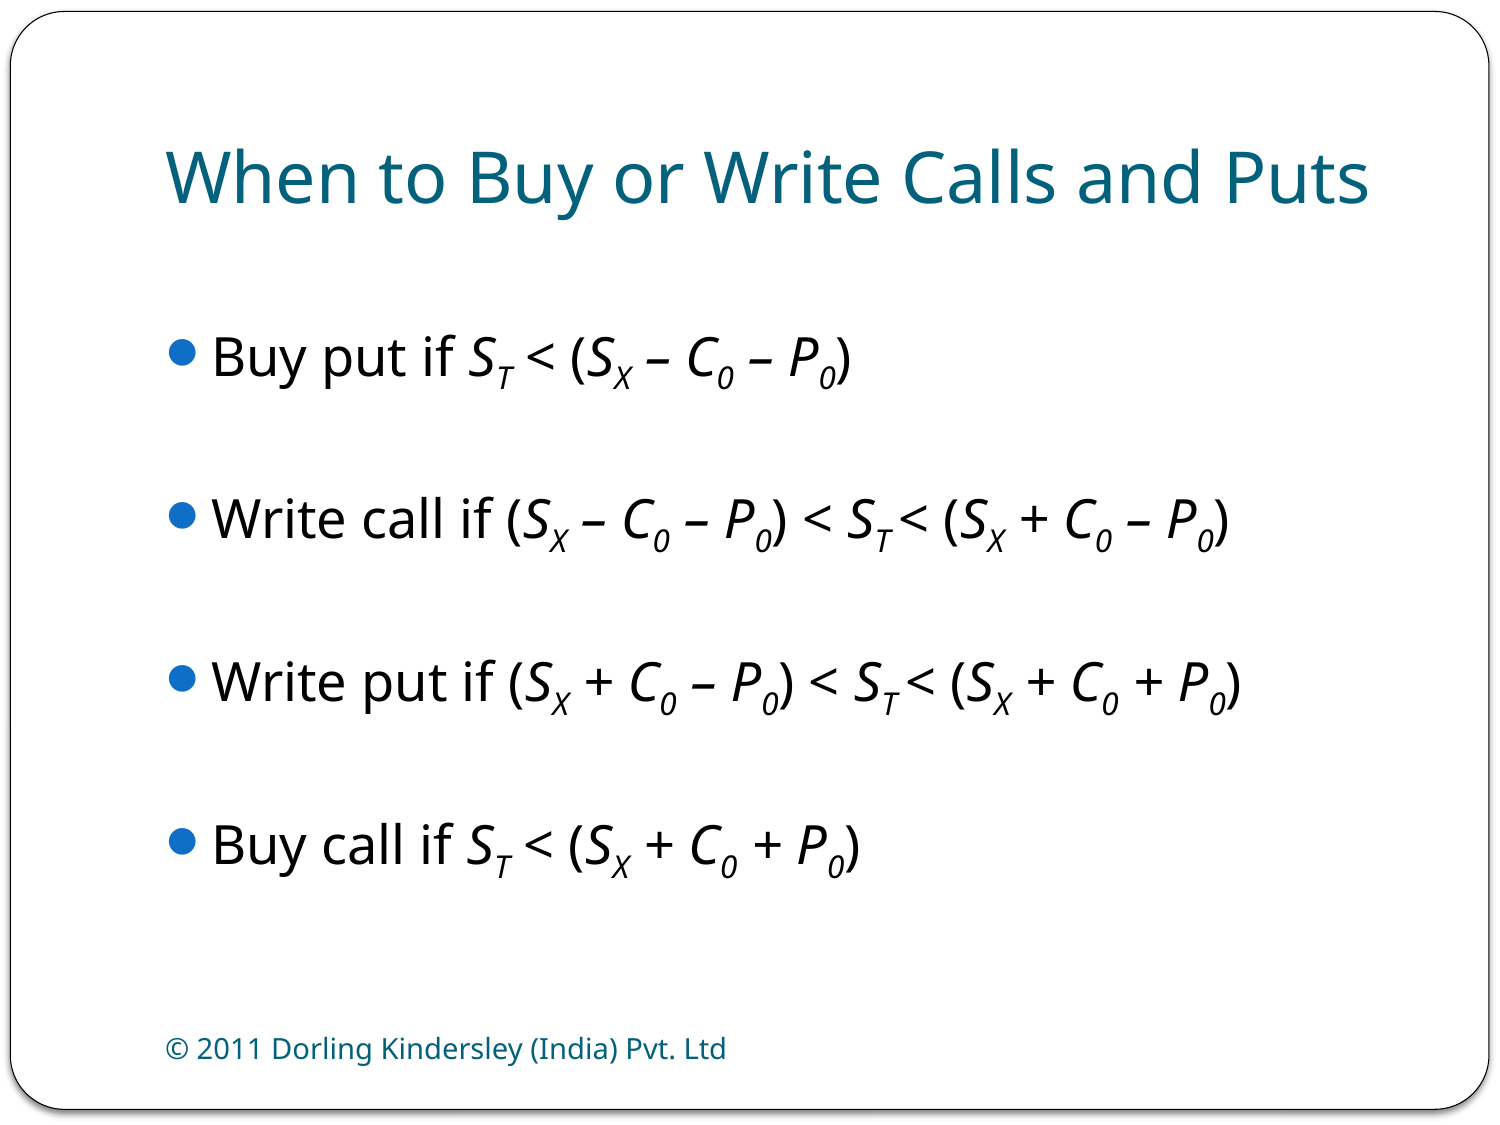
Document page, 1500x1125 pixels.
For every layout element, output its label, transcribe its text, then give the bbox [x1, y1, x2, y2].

list Buy put if ST < (SX – C0 – P0) Write call if (SX – C0 – P0) < ST < (SX + C0 – P0) Write put if (SX + C0 – P0) < ST < (SX + C0 + P0) Buy call if ST < (SX + C0 + P0) [149, 237, 1426, 988]
title When to Buy or Write Calls and Puts [149, 44, 1426, 233]
footer © 2011 Dorling Kindersley (India) Pvt. Ltd [150, 1012, 800, 1088]
